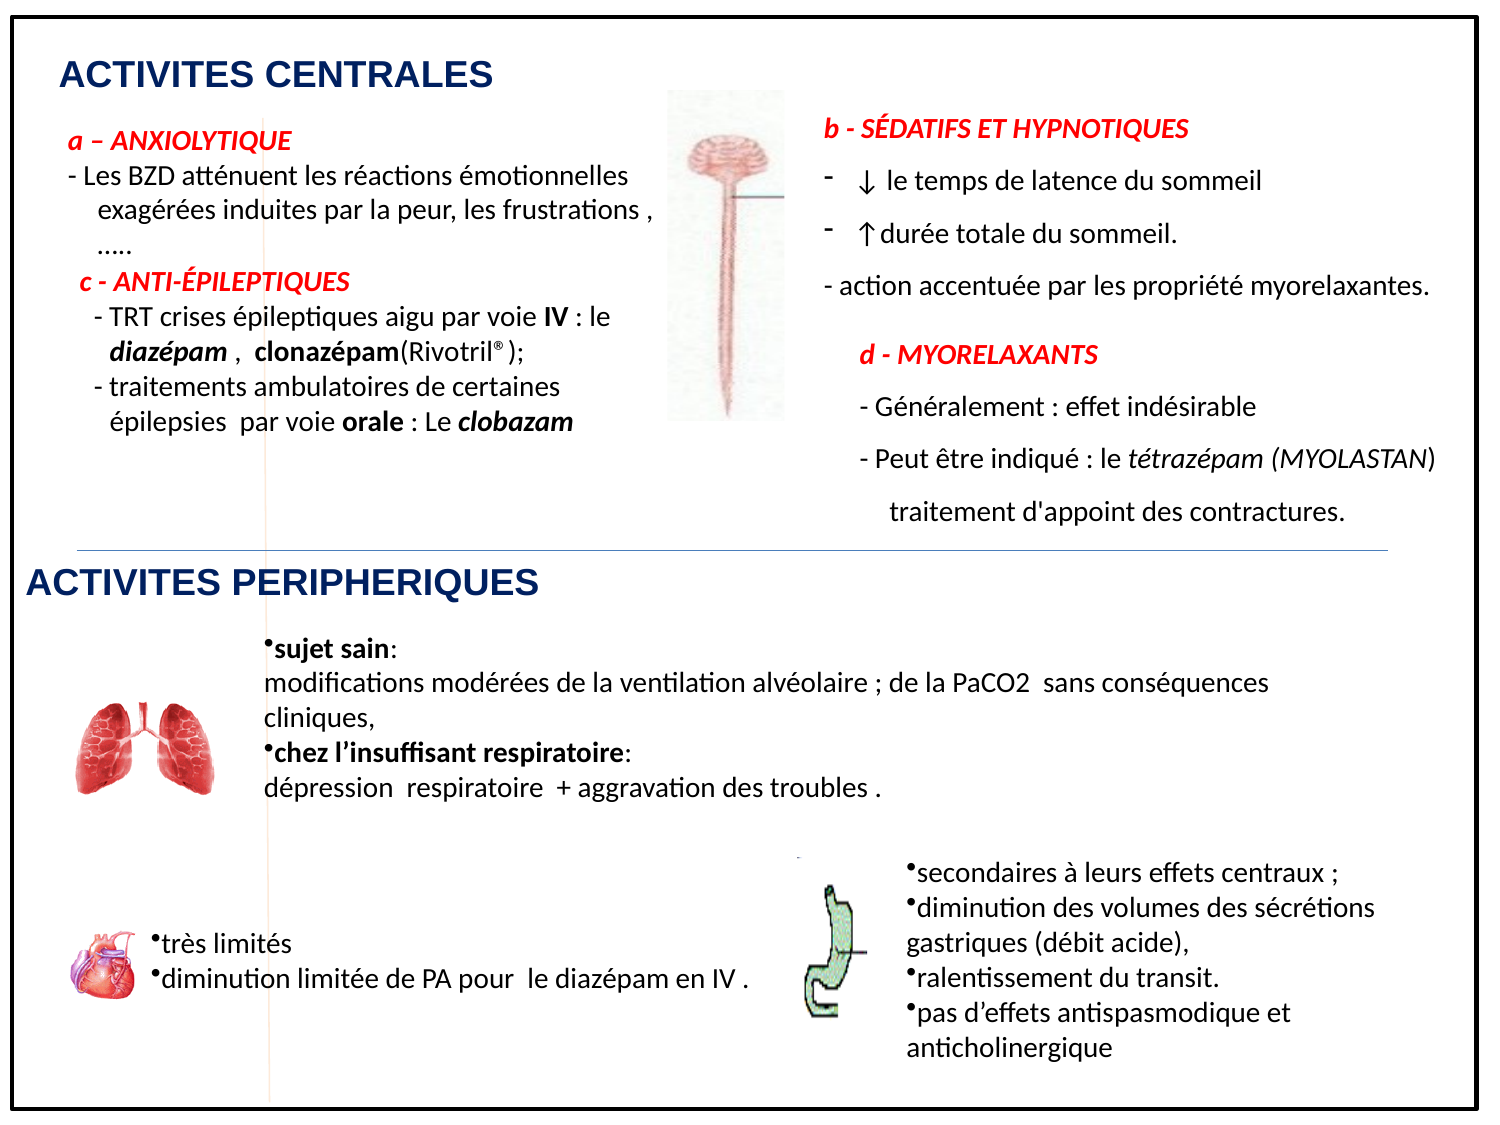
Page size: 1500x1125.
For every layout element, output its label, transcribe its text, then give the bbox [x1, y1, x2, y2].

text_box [64, 621, 1329, 799]
text_box c - ANTI-ÉPILEPTIQUES - TRT crises épileptiques aigu par voie IV : le diazépam , clonazépam(Rivotril®); - traitements ambulatoires de certaines épilepsies par voie orale : Le clobazam [275, 255, 644, 445]
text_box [64, 928, 791, 1000]
text_box ACTIVITES PERIPHERIQUES [275, 558, 566, 611]
text_box b - SÉDATIFS ET HYPNOTIQUES ↓ le temps de latence du sommeil ↑durée totale du sommeil. - action accentuée par les propriété myorelaxantes. [808, 101, 1500, 309]
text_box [262, 117, 270, 549]
text_box d - MYORELAXANTS - Généralement : effet indésirable - Peut être indiqué : le tétrazépam (MYOLASTAN) traitement d'appoint des contractures. [844, 327, 1455, 535]
picture [666, 89, 785, 421]
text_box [262, 807, 270, 927]
text_box c - ANTI-ÉPILEPTIQUES - TRT crises épileptiques aigu par voie IV : le diazépam , clonazépam(Rivotril®); - traitements ambulatoires de certaines épilepsies par voie orale : Le clobazam [64, 255, 257, 445]
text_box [262, 1008, 270, 1103]
text_box a – ANXIOLYTIQUE - Les BZD atténuent les réactions émotionnelles exagérées induites par la peur, les frustrations , ….. [53, 113, 661, 269]
text_box ACTIVITES CENTRALES [43, 42, 509, 103]
text_box [10, 15, 1479, 1111]
text_box ACTIVITES PERIPHERIQUES [10, 550, 257, 611]
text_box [262, 558, 270, 619]
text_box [796, 845, 1451, 1030]
